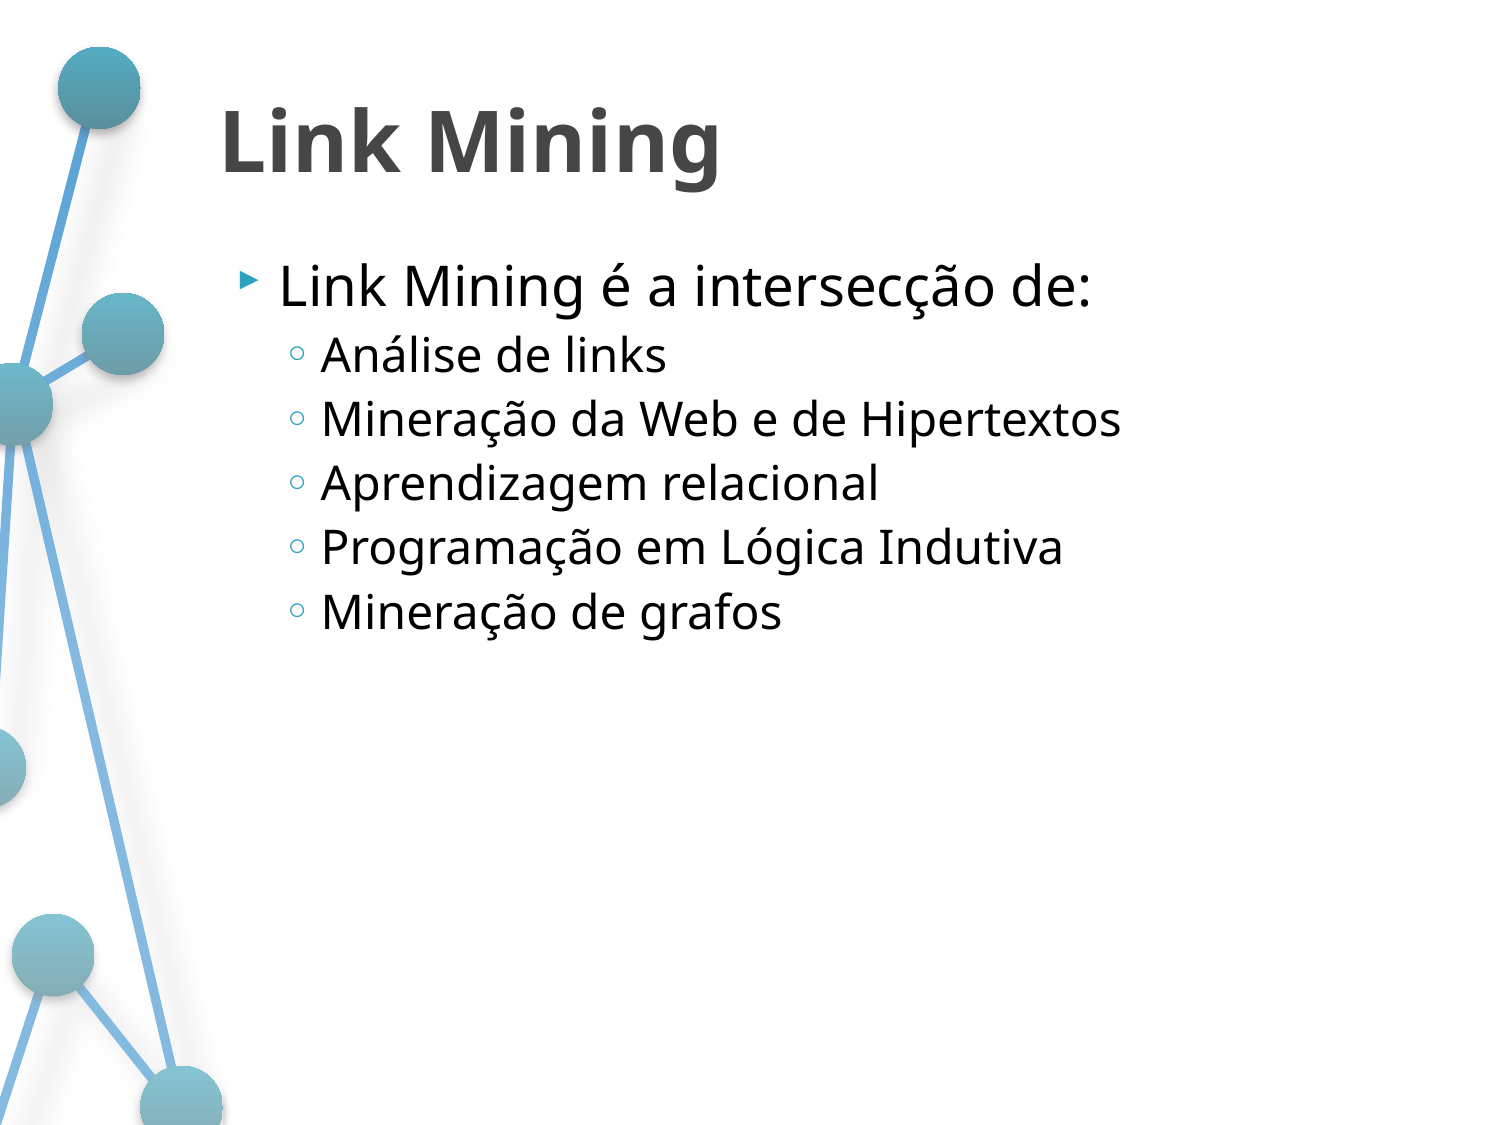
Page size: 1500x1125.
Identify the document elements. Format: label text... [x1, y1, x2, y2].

title Link Mining [203, 45, 1454, 233]
list Link Mining é a intersecção de: Análise de links Mineração da Web e de Hipertextos Aprendizagem relacional Programação em Lógica Indutiva Mineração de grafos [203, 243, 1454, 986]
